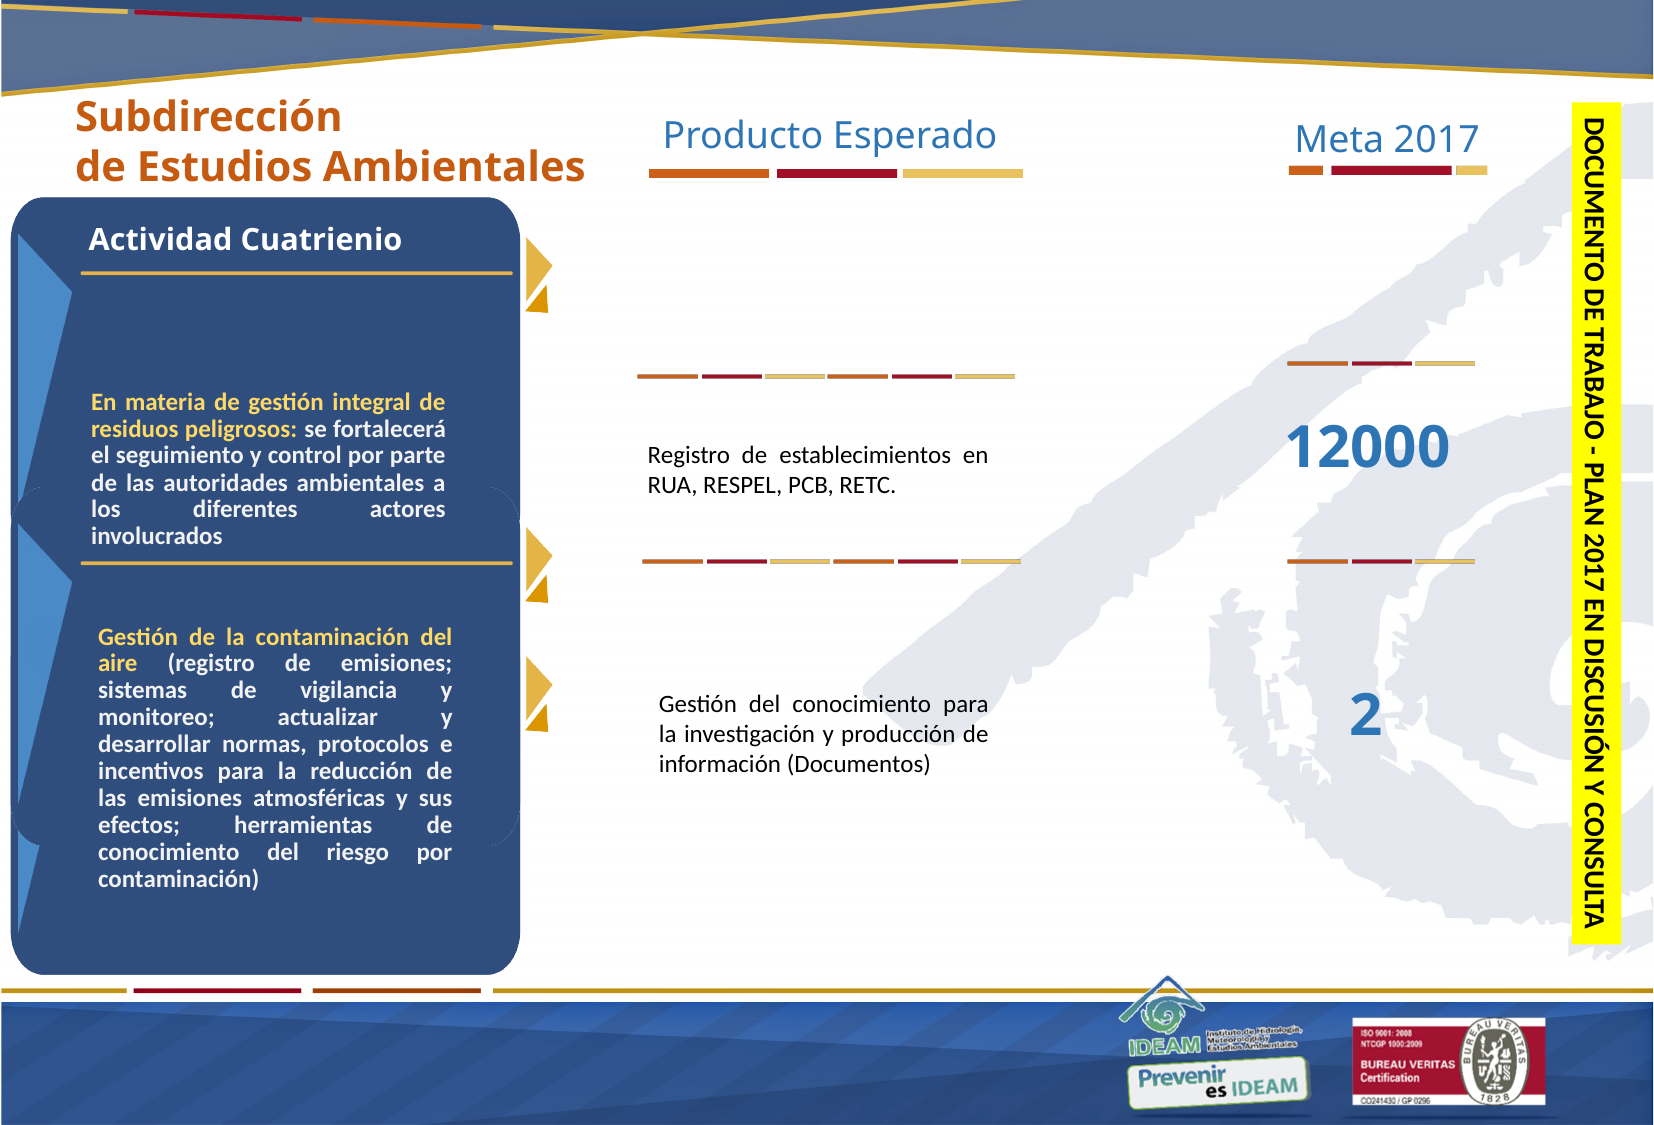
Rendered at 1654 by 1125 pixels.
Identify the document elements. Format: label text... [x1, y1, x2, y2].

picture [0, 0, 1654, 1125]
text_box Producto Esperado [648, 104, 1013, 159]
text_box Subdirección de Estudios Ambientales [60, 81, 601, 197]
text_box Gestión del conocimiento para la investigación y producción de información (Documentos) [644, 679, 1004, 785]
text_box 2 [1334, 669, 1440, 755]
text_box 12000 [1269, 401, 1492, 487]
text_box Registro de establecimientos en RUA, RESPEL, PCB, RETC. [632, 430, 1004, 506]
text_box Meta 2017 [1279, 107, 1495, 168]
